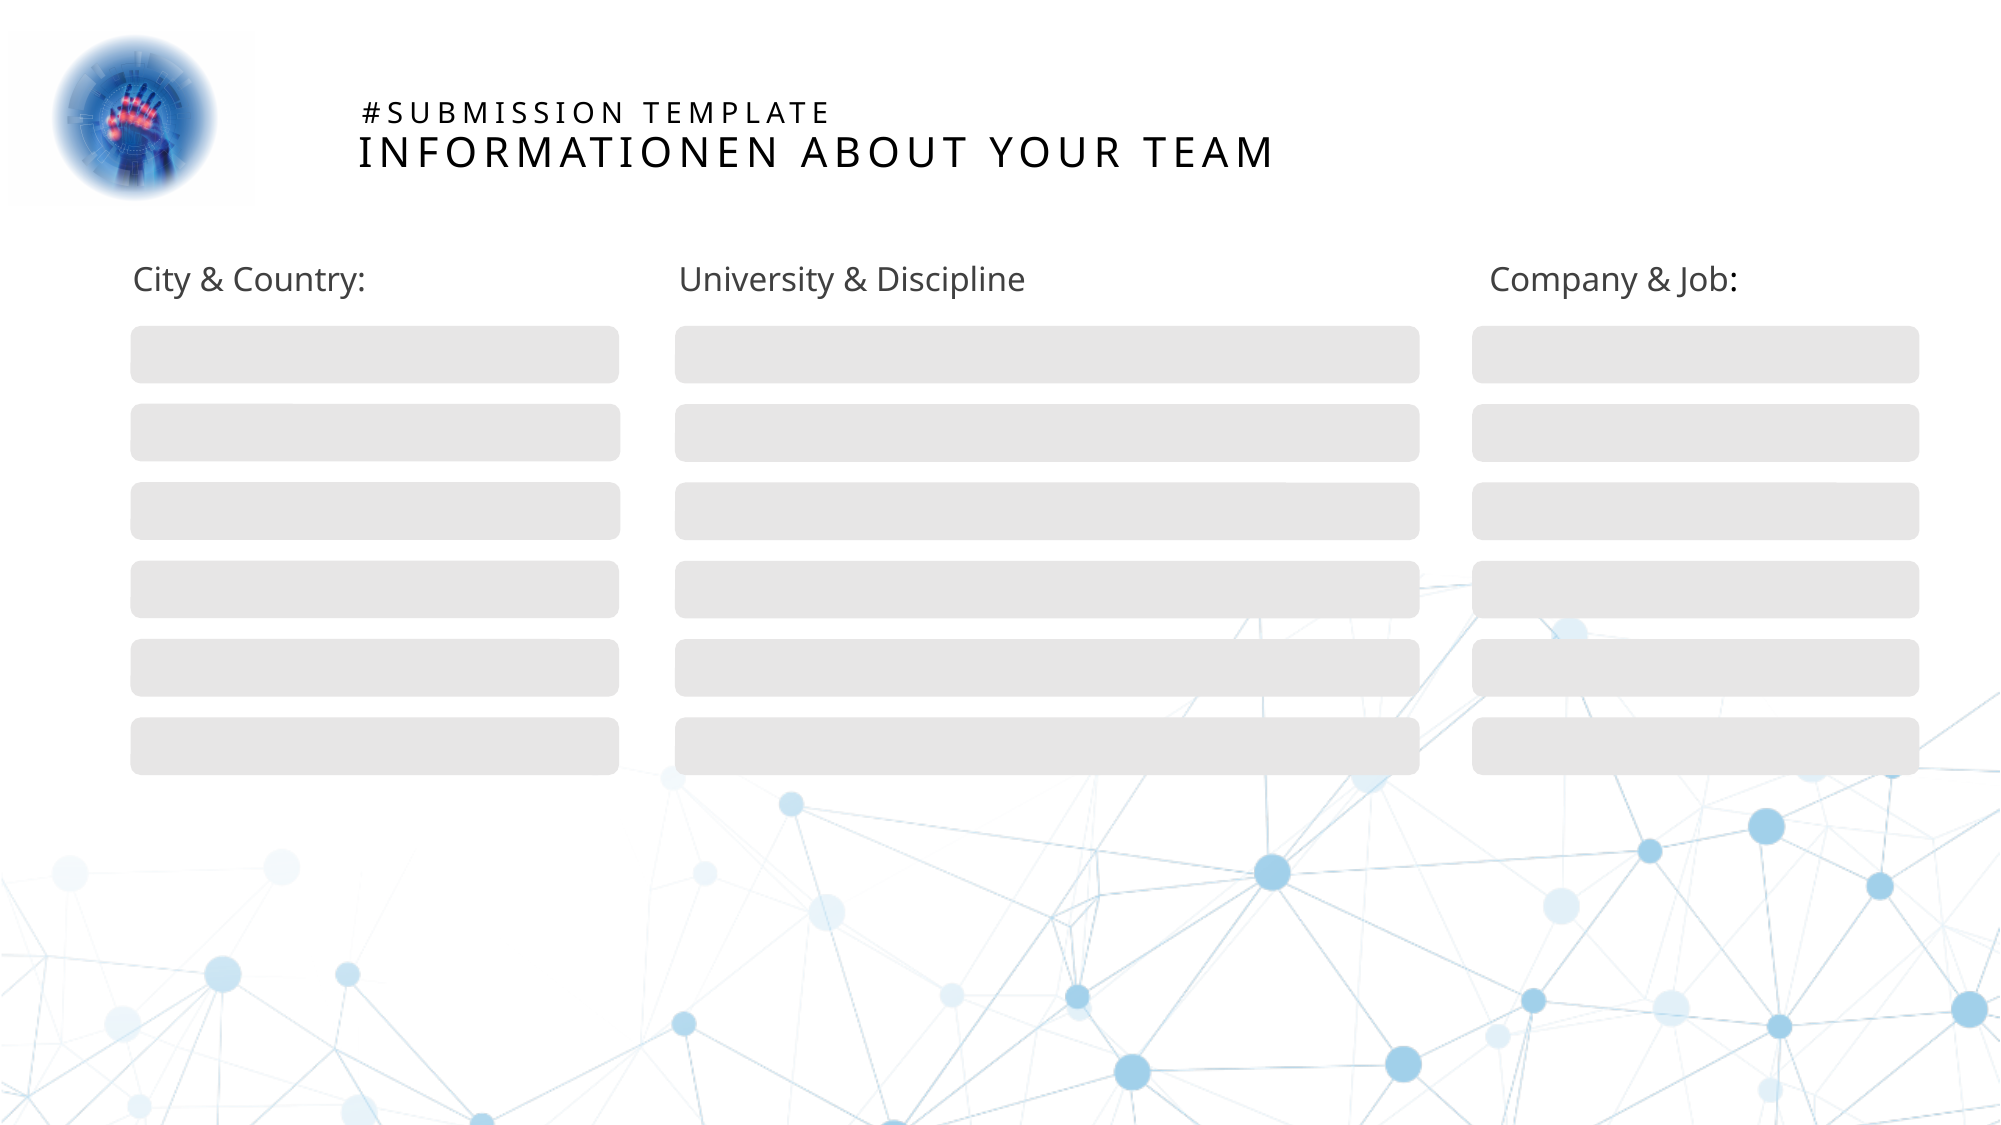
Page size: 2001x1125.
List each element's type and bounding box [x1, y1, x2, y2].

picture [8, 31, 255, 206]
